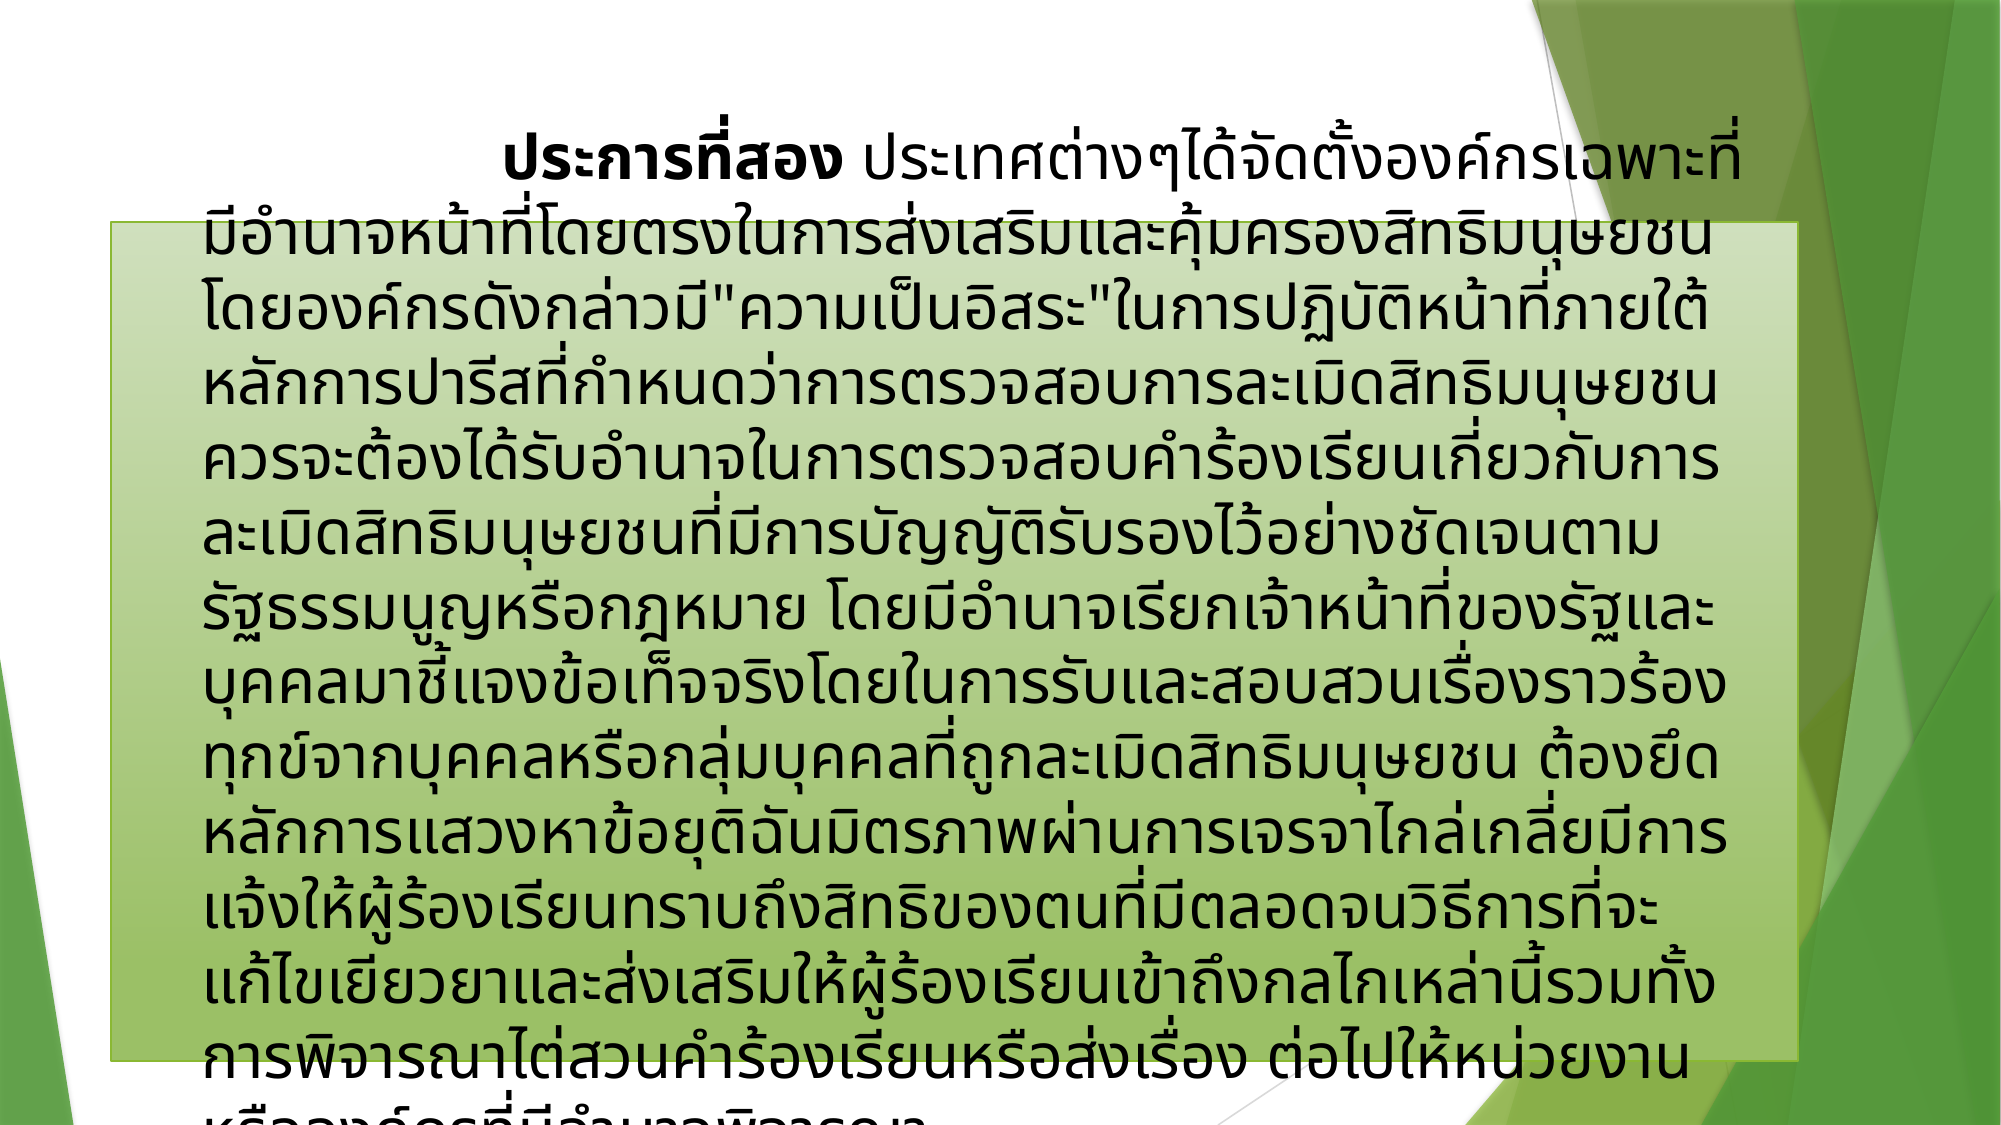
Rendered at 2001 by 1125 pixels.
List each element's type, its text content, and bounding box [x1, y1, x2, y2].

list ประการที่สอง ประเทศต่างๆได้จัดตั้งองค์กรเฉพาะที่มีอำนาจหน้าที่โดยตรงในการส่งเสริมและคุ้มครองสิทธิมนุษยชนโดยองค์กรดังกล่าวมี"ความเป็นอิสระ"ในการปฏิบัติหน้าที่ภายใต้หลักการปารีสที่กำหนดว่าการตรวจสอบการละเมิดสิทธิมนุษยชนควรจะต้องได้รับอำนาจในการตรวจสอบคำร้องเรียนเกี่ยวกับการละเมิดสิทธิมนุษยชนที่มีการบัญญัติรับรองไว้อย่างชัดเจนตามรัฐธรรมนูญหรือกฎหมาย โดยมีอำนาจเรียกเจ้าหน้าที่ของรัฐและบุคคลมาชี้แจงข้อเท็จจริงโดยในการรับและสอบสวนเรื่องราวร้องทุกข์จากบุคคลหรือกลุ่มบุคคลที่ถูกละเมิดสิทธิมนุษยชน ต้องยึดหลักการแสวงหาข้อยุติฉันมิตรภาพผ่านการเจรจาไกล่เกลี่ยมีการแจ้งให้ผู้ร้องเรียนทราบถึงสิทธิของตนที่มีตลอดจนวิธีการที่จะแก้ไขเยียวยาและส่งเสริมให้ผู้ร้องเรียนเข้าถึงกลไกเหล่านี้รวมทั้งการพิจารณาไต่สวนคำร้องเรียนหรือส่งเรื่อง ต่อไปให้หน่วยงานหรือองค์กรที่มีอำนาจพิจารณา [110, 221, 1799, 1062]
